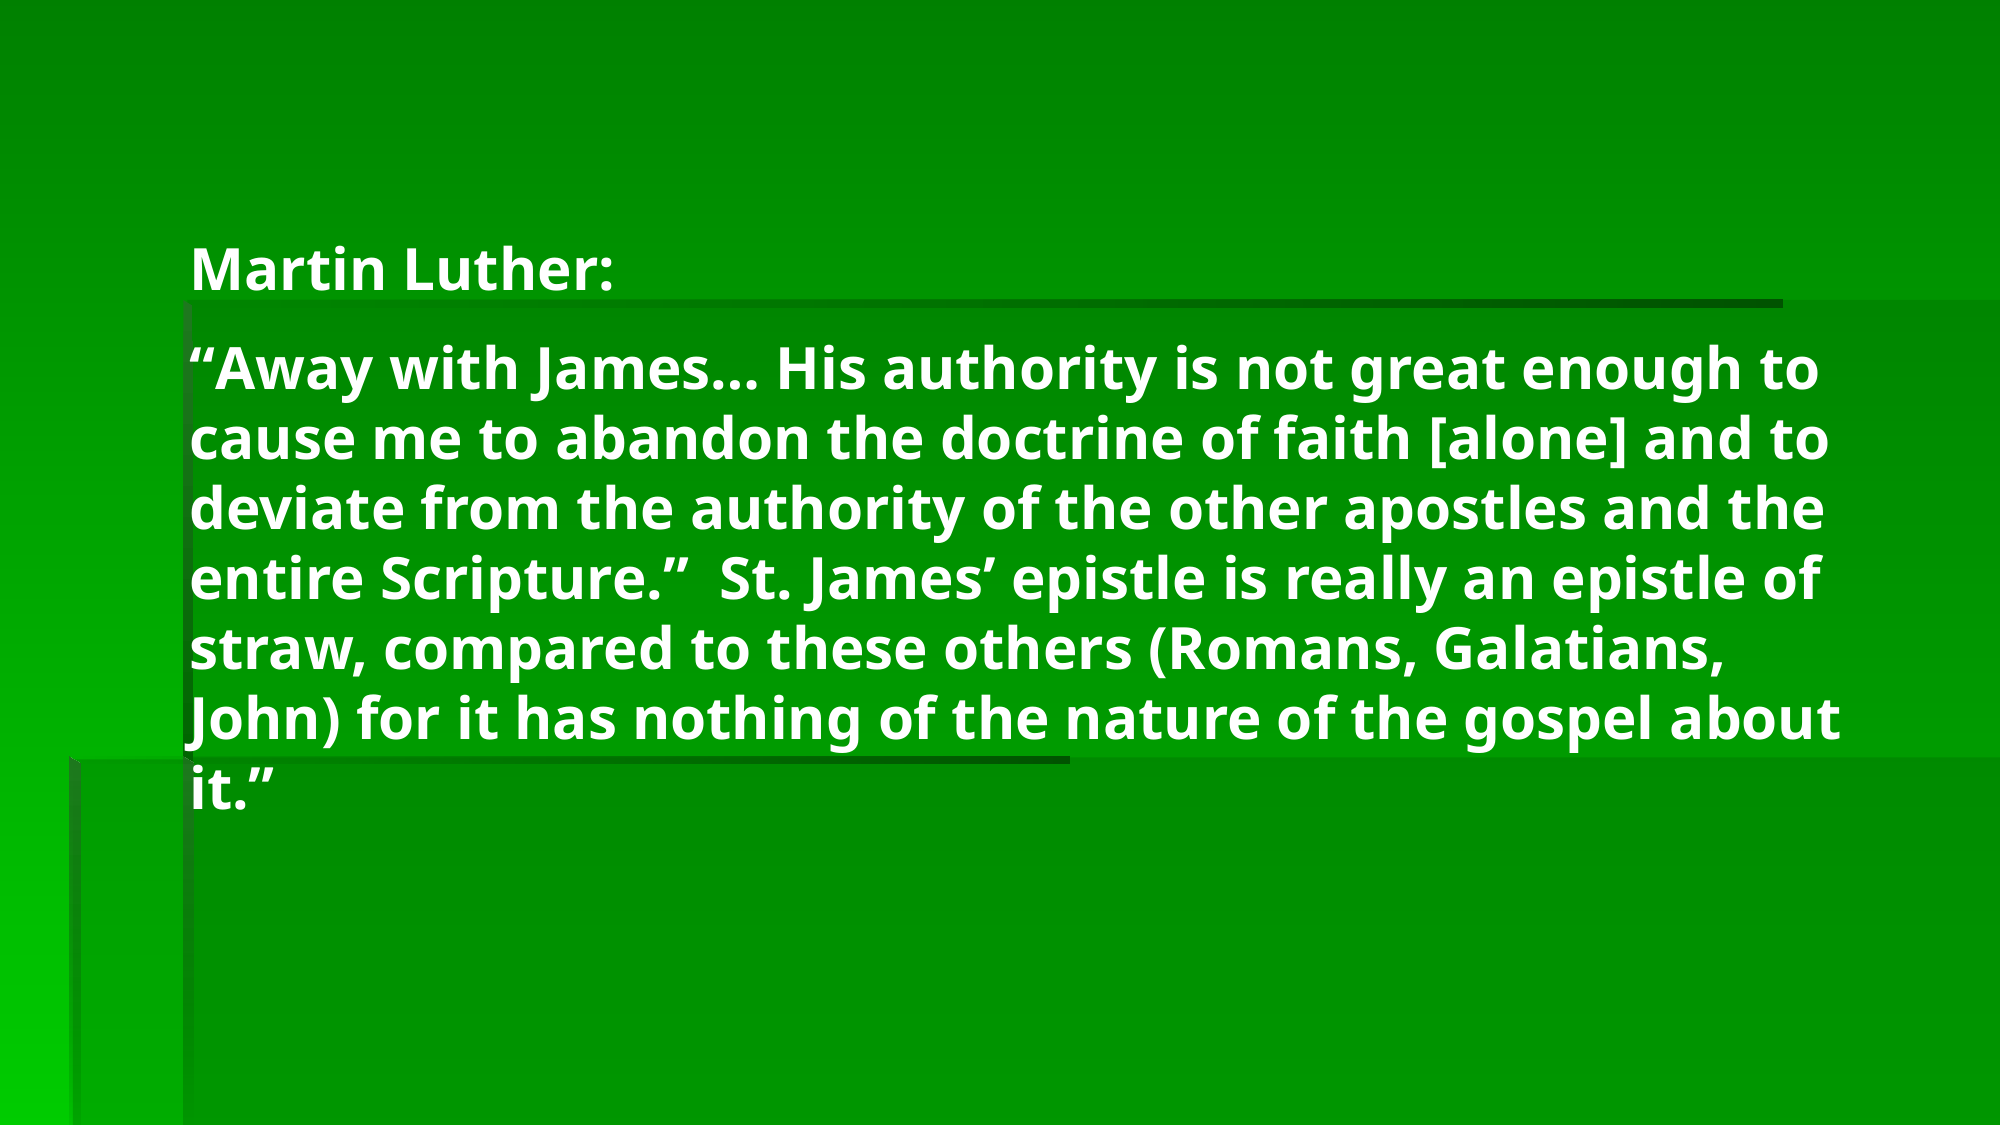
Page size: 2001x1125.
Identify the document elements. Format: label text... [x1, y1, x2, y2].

text_box Martin Luther: “Away with James… His authority is not great enough to cause me to abandon the doctrine of faith [alone] and to deviate from the authority of the other apostles and the entire Scripture.” St. James’ epistle is really an epistle of straw, compared to these others (Romans, Galatians, John) for it has nothing of the nature of the gospel about it.” [174, 224, 1900, 829]
